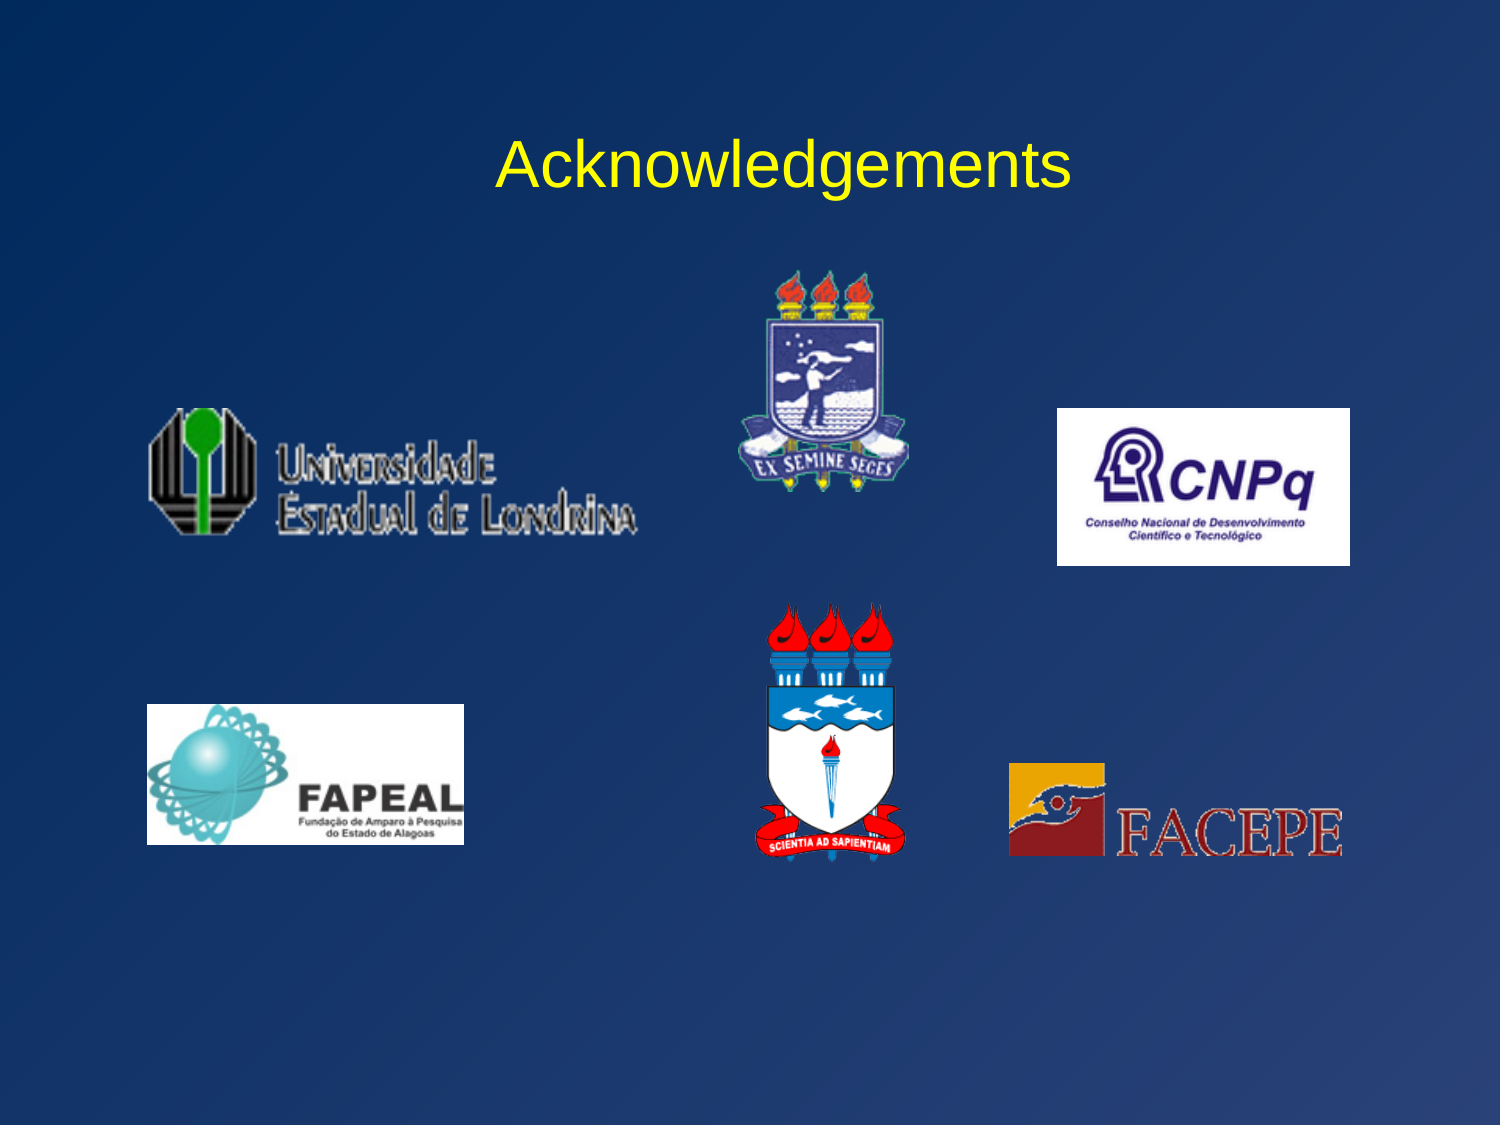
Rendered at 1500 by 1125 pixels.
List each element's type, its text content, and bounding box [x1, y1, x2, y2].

text_box Acknowledgements [481, 113, 1089, 269]
picture [147, 703, 464, 846]
picture [737, 266, 910, 492]
picture [749, 597, 911, 866]
picture [1009, 763, 1342, 856]
picture [147, 408, 644, 540]
picture [1056, 408, 1350, 566]
